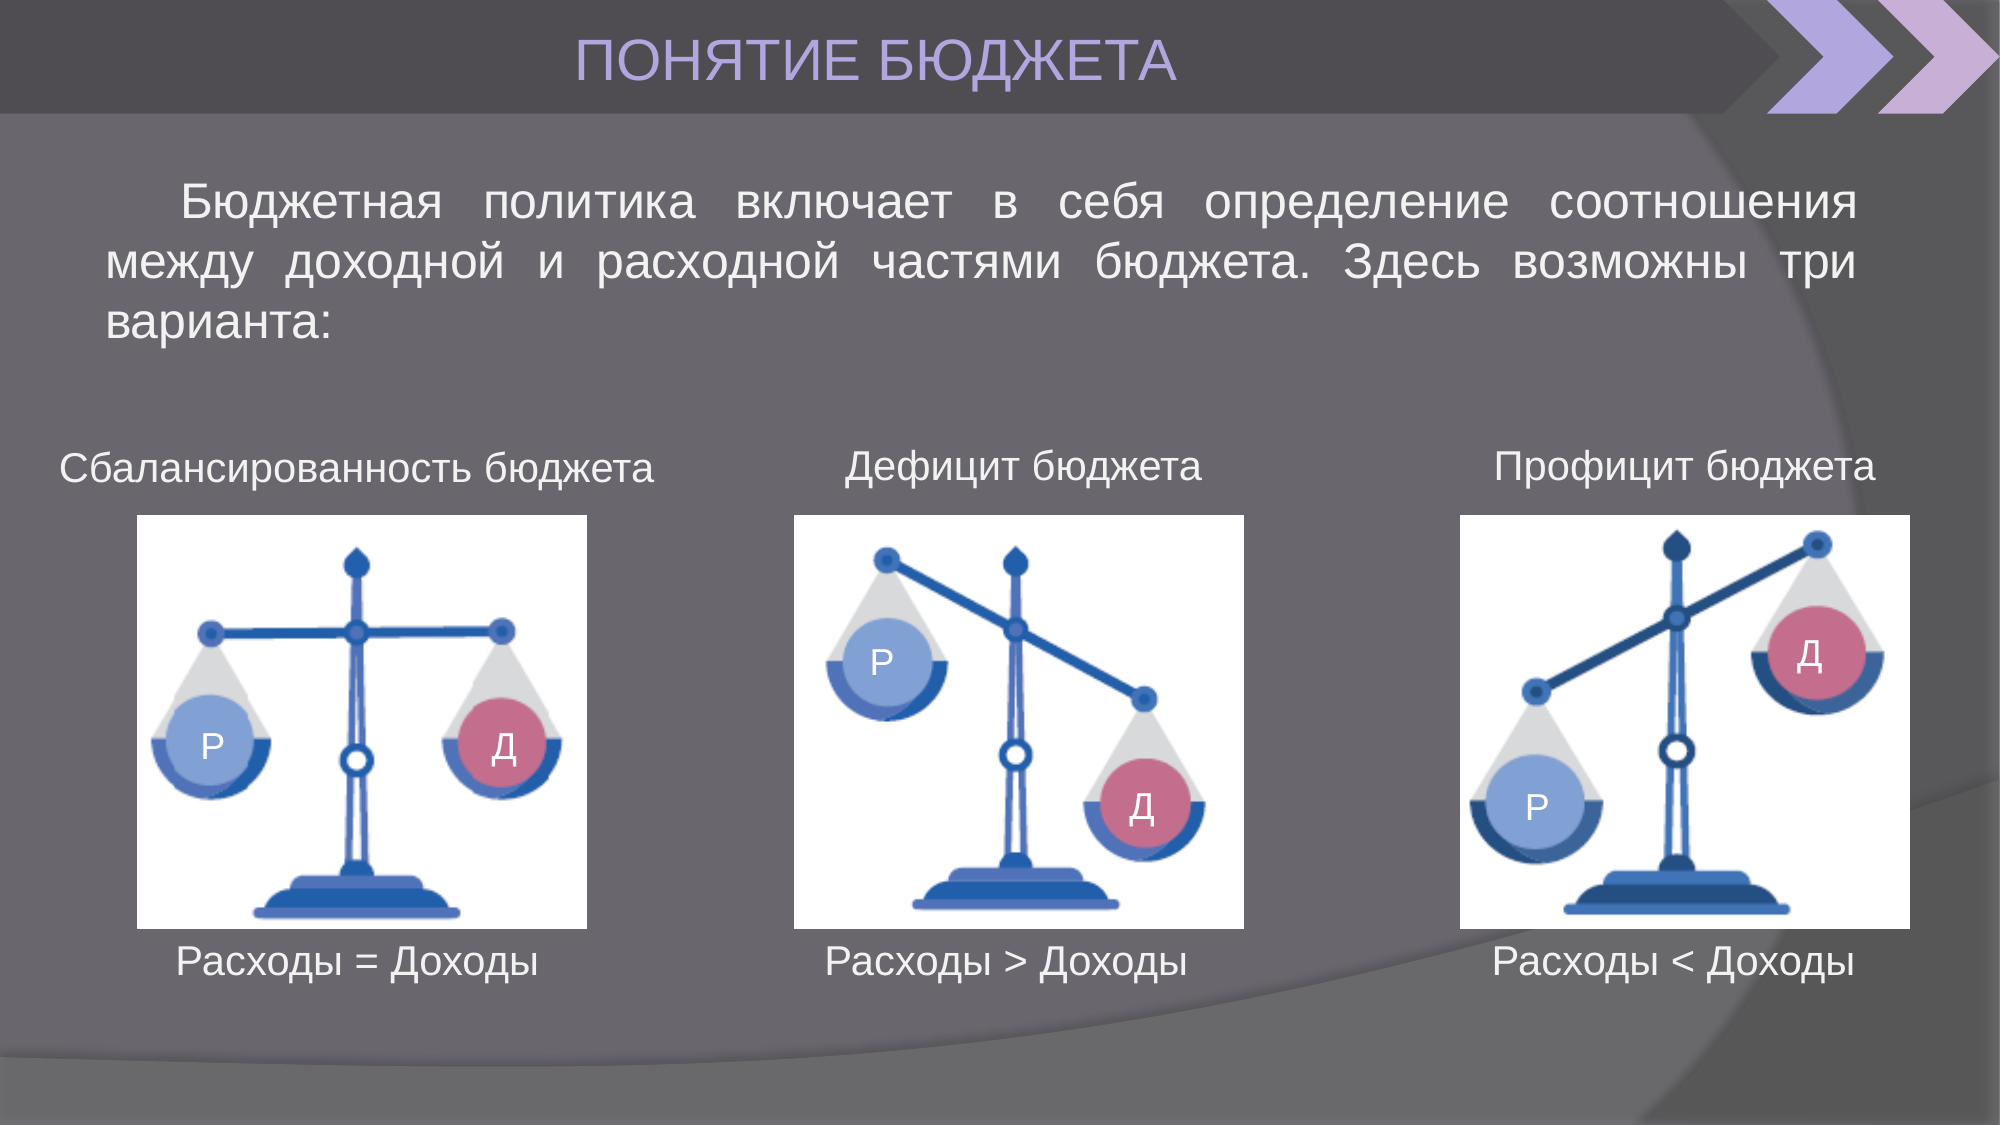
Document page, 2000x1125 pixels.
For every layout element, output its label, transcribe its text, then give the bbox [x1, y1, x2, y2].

text_box [1765, 0, 1895, 116]
picture [137, 514, 587, 929]
picture [794, 514, 1244, 929]
text_box Расходы > Доходы [809, 939, 1206, 991]
text_box ПОНЯТИЕ БЮДЖЕТА [0, 0, 1781, 116]
text_box Расходы < Доходы [1476, 939, 1874, 991]
text_box Расходы = Доходы [160, 939, 564, 991]
picture [1460, 514, 1910, 929]
text_box Сбалансированность бюджета [43, 433, 700, 498]
text_box [1876, 0, 2000, 116]
text_box Профицит бюджета [1478, 431, 1891, 496]
text_box Дефицит бюджета [830, 431, 1218, 496]
text_box Бюджетная политика включает в себя определение соотношения между доходной и расходной частями бюджета. Здесь возможны три варианта: [90, 160, 1874, 356]
